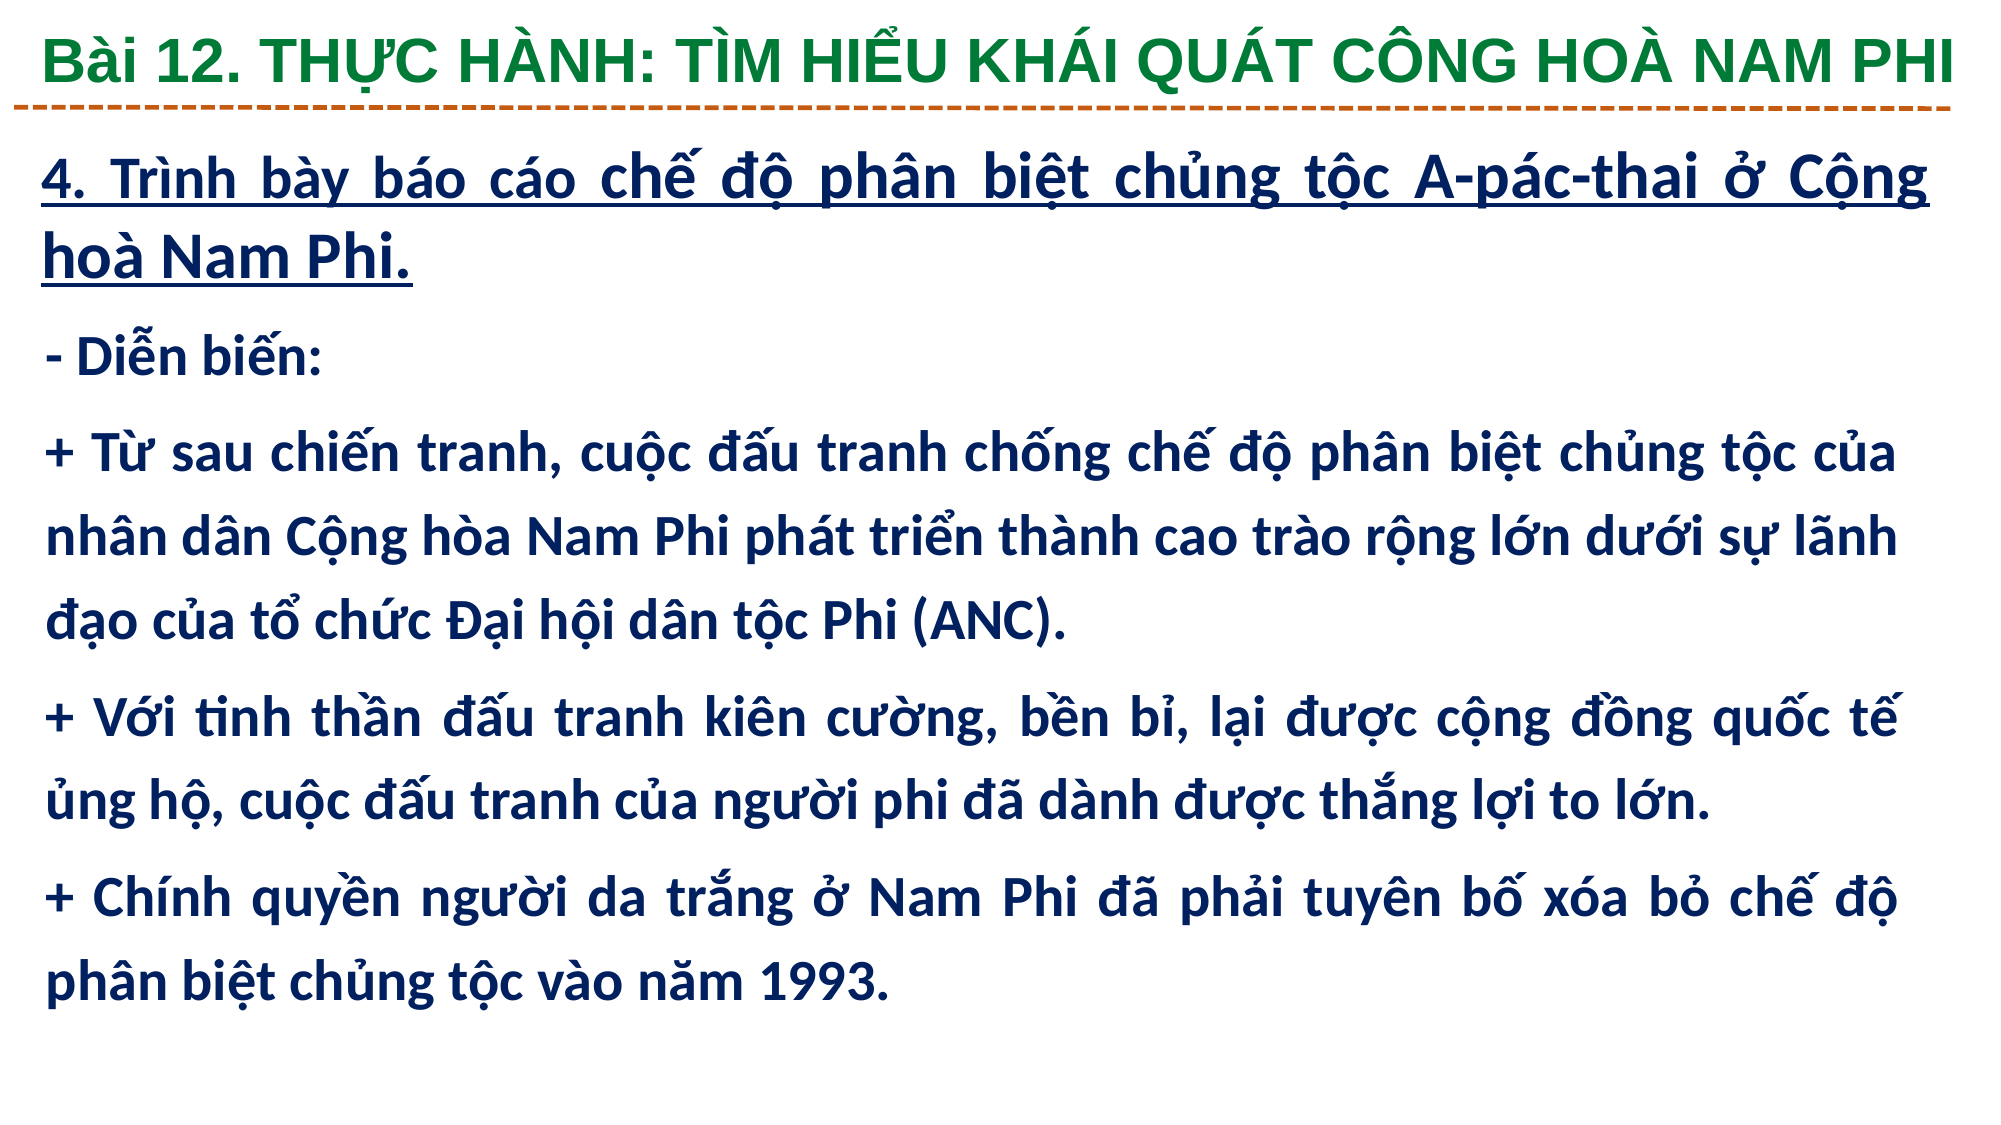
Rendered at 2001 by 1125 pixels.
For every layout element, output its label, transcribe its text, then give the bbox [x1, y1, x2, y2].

text_box 4. Trình bày báo cáo chế độ phân biệt chủng tộc A-pác-thai ở Cộng hoà Nam Phi. [26, 124, 1945, 300]
text_box Bài 12. THỰC HÀNH: TÌM HIỂU KHÁI QUÁT CÔNG HOÀ NAM PHI [0, 12, 2000, 103]
text_box - Diễn biến: + Từ sau chiến tranh, cuộc đấu tranh chống chế độ phân biệt chủng tộc của nhân dân Cộng hòa Nam Phi phát triển thành cao trào rộng lớn dưới sự lãnh đạo của tổ chức Đại hội dân tộc Phi (ANC). + Với tinh thần đấu tranh kiên cường, bền bỉ, lại được cộng đồng quốc tế ủng hộ, cuộc đấu tranh của người phi đã dành được thắng lợi to lớn. + Chính quyền người da trắng ở Nam Phi đã phải tuyên bố xóa bỏ chế độ phân biệt chủng tộc vào năm 1993. [31, 295, 1914, 1020]
